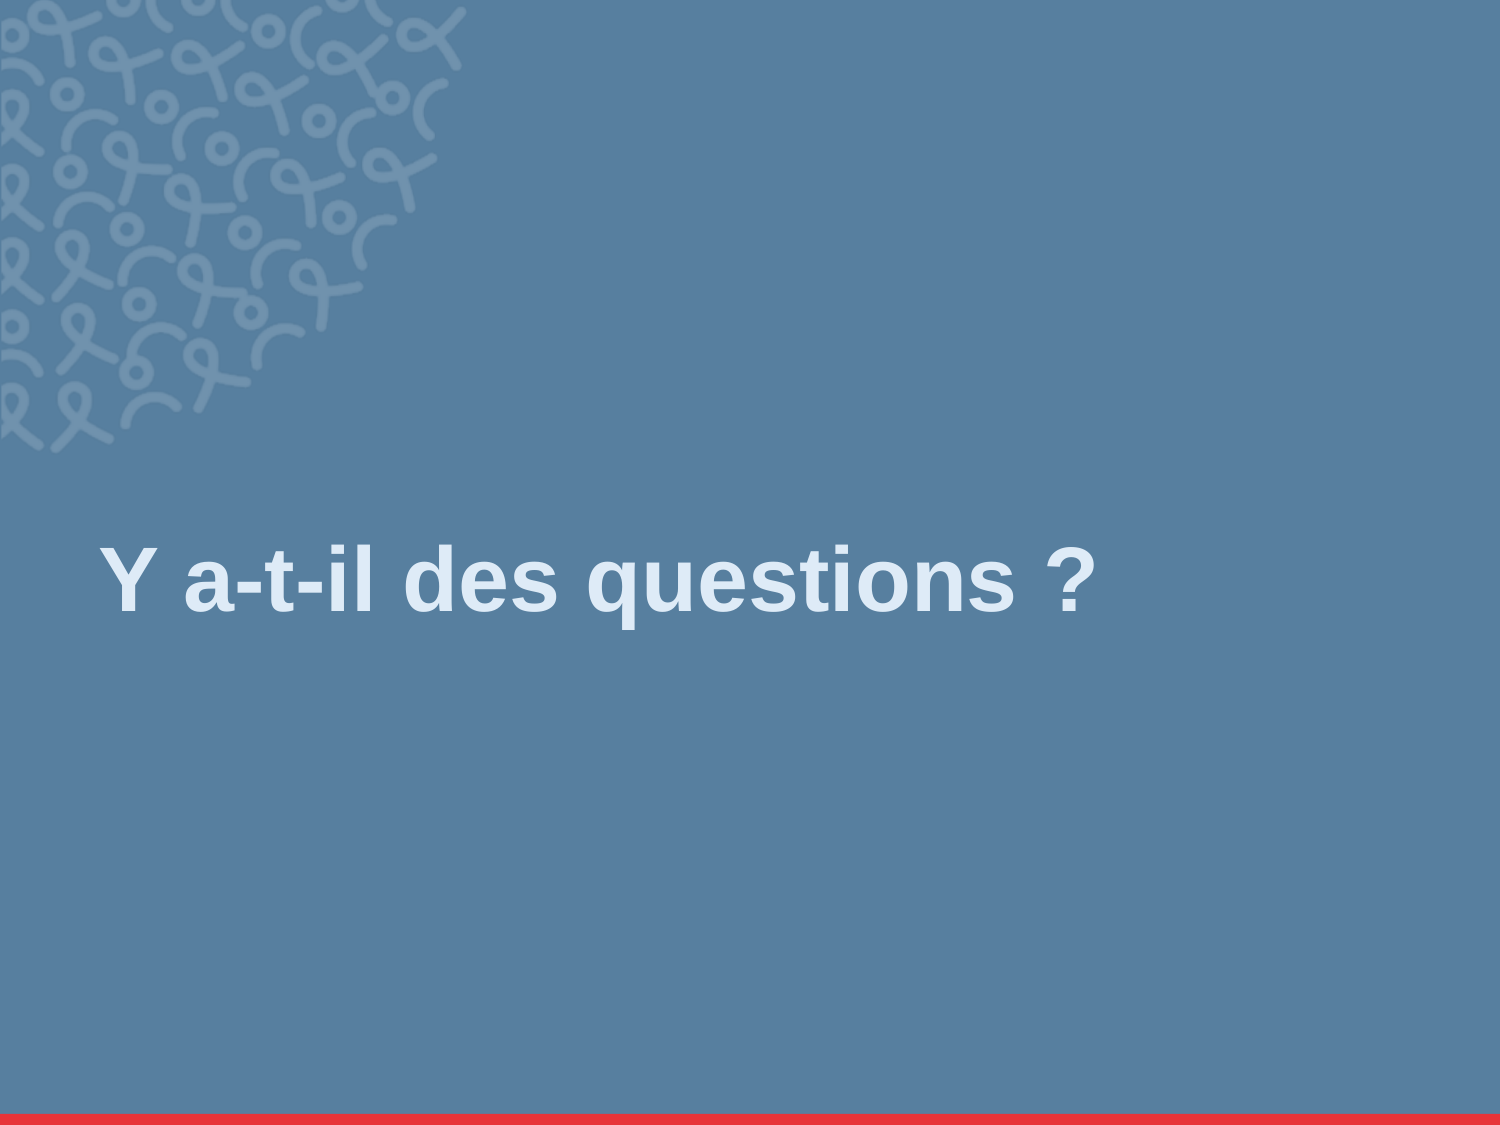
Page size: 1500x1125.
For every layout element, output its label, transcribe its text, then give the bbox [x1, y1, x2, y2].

title Y a-t-il des questions ? [83, 524, 1226, 734]
